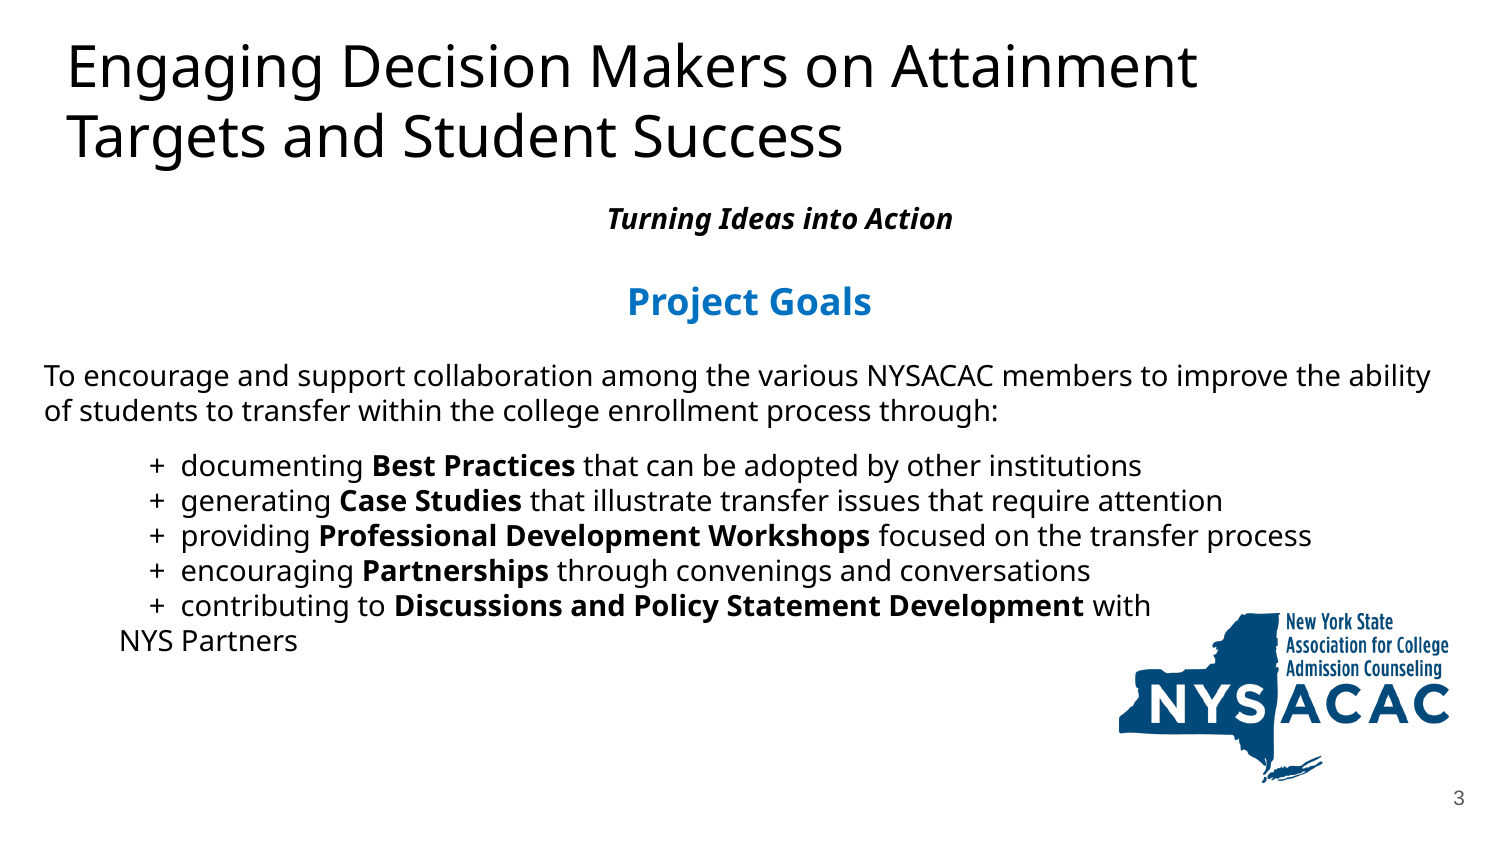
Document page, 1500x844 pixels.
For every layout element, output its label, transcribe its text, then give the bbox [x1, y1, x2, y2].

title Engaging Decision Makers on Attainment Targets and Student Success [51, 36, 1449, 201]
slide_number 3 [1389, 764, 1480, 830]
text_box Turning Ideas into Action [67, 166, 1413, 243]
picture [1118, 613, 1450, 783]
text_box Project Goals To encourage and support collaboration among the various NYSACAC members to improve the ability of students to transfer within the college enrollment process through: + documenting Best Practices that can be adopted by other institutions + generating Case Studies that illustrate transfer issues that require attention + providing Professional Development Workshops focused on the transfer process + encouraging Partnerships through convenings and conversations + contributing to Discussions and Policy Statement Development with NYS Partners [29, 267, 1480, 700]
